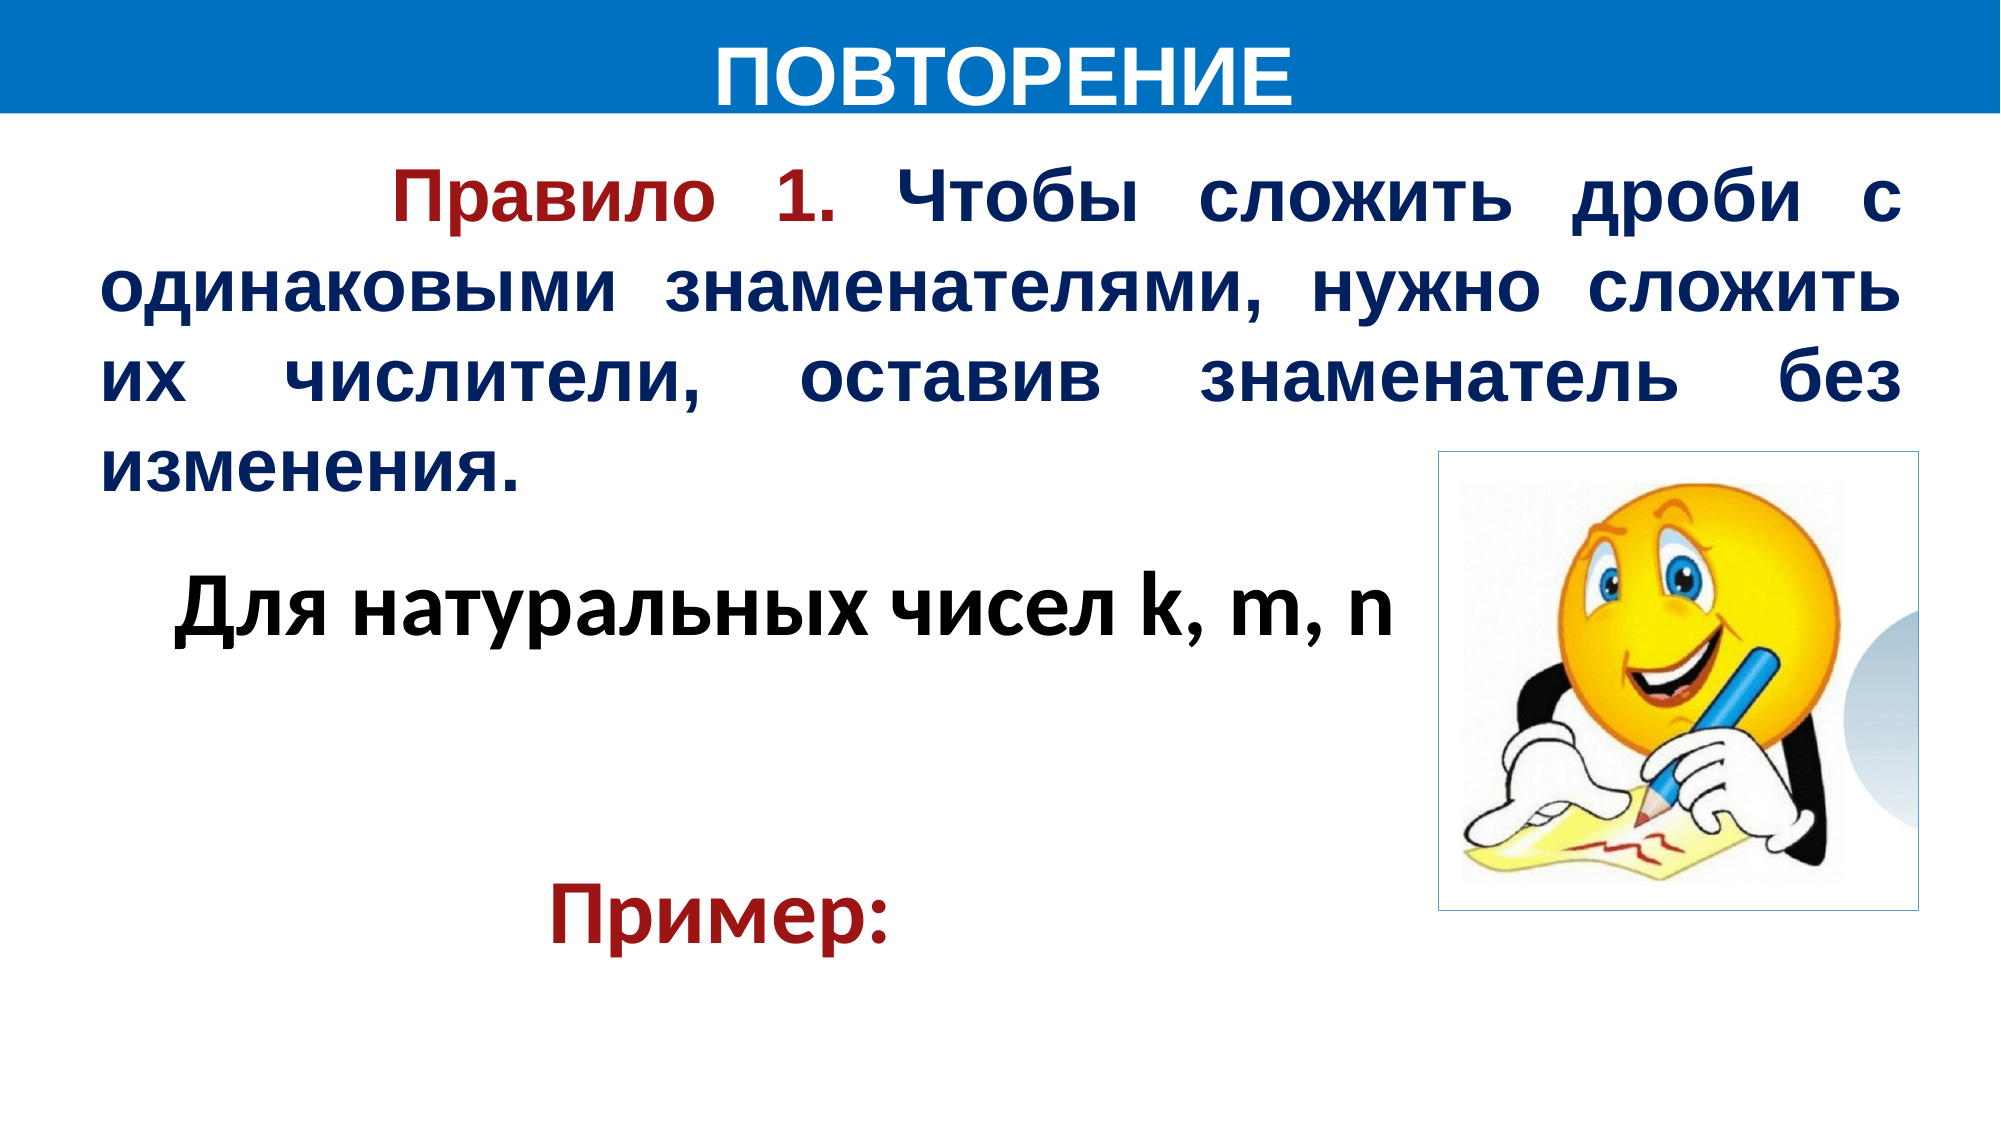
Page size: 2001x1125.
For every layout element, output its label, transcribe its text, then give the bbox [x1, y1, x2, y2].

text_box [0, 0, 2000, 114]
text_box Правило 1. Чтобы сложить дроби с одинаковыми знаменателями, нужно сложить их числители, оставив знаменатель без изменения. [84, 139, 1919, 514]
text_box ПОВТОРЕНИЕ [4, 14, 2000, 130]
picture [1438, 451, 1919, 911]
